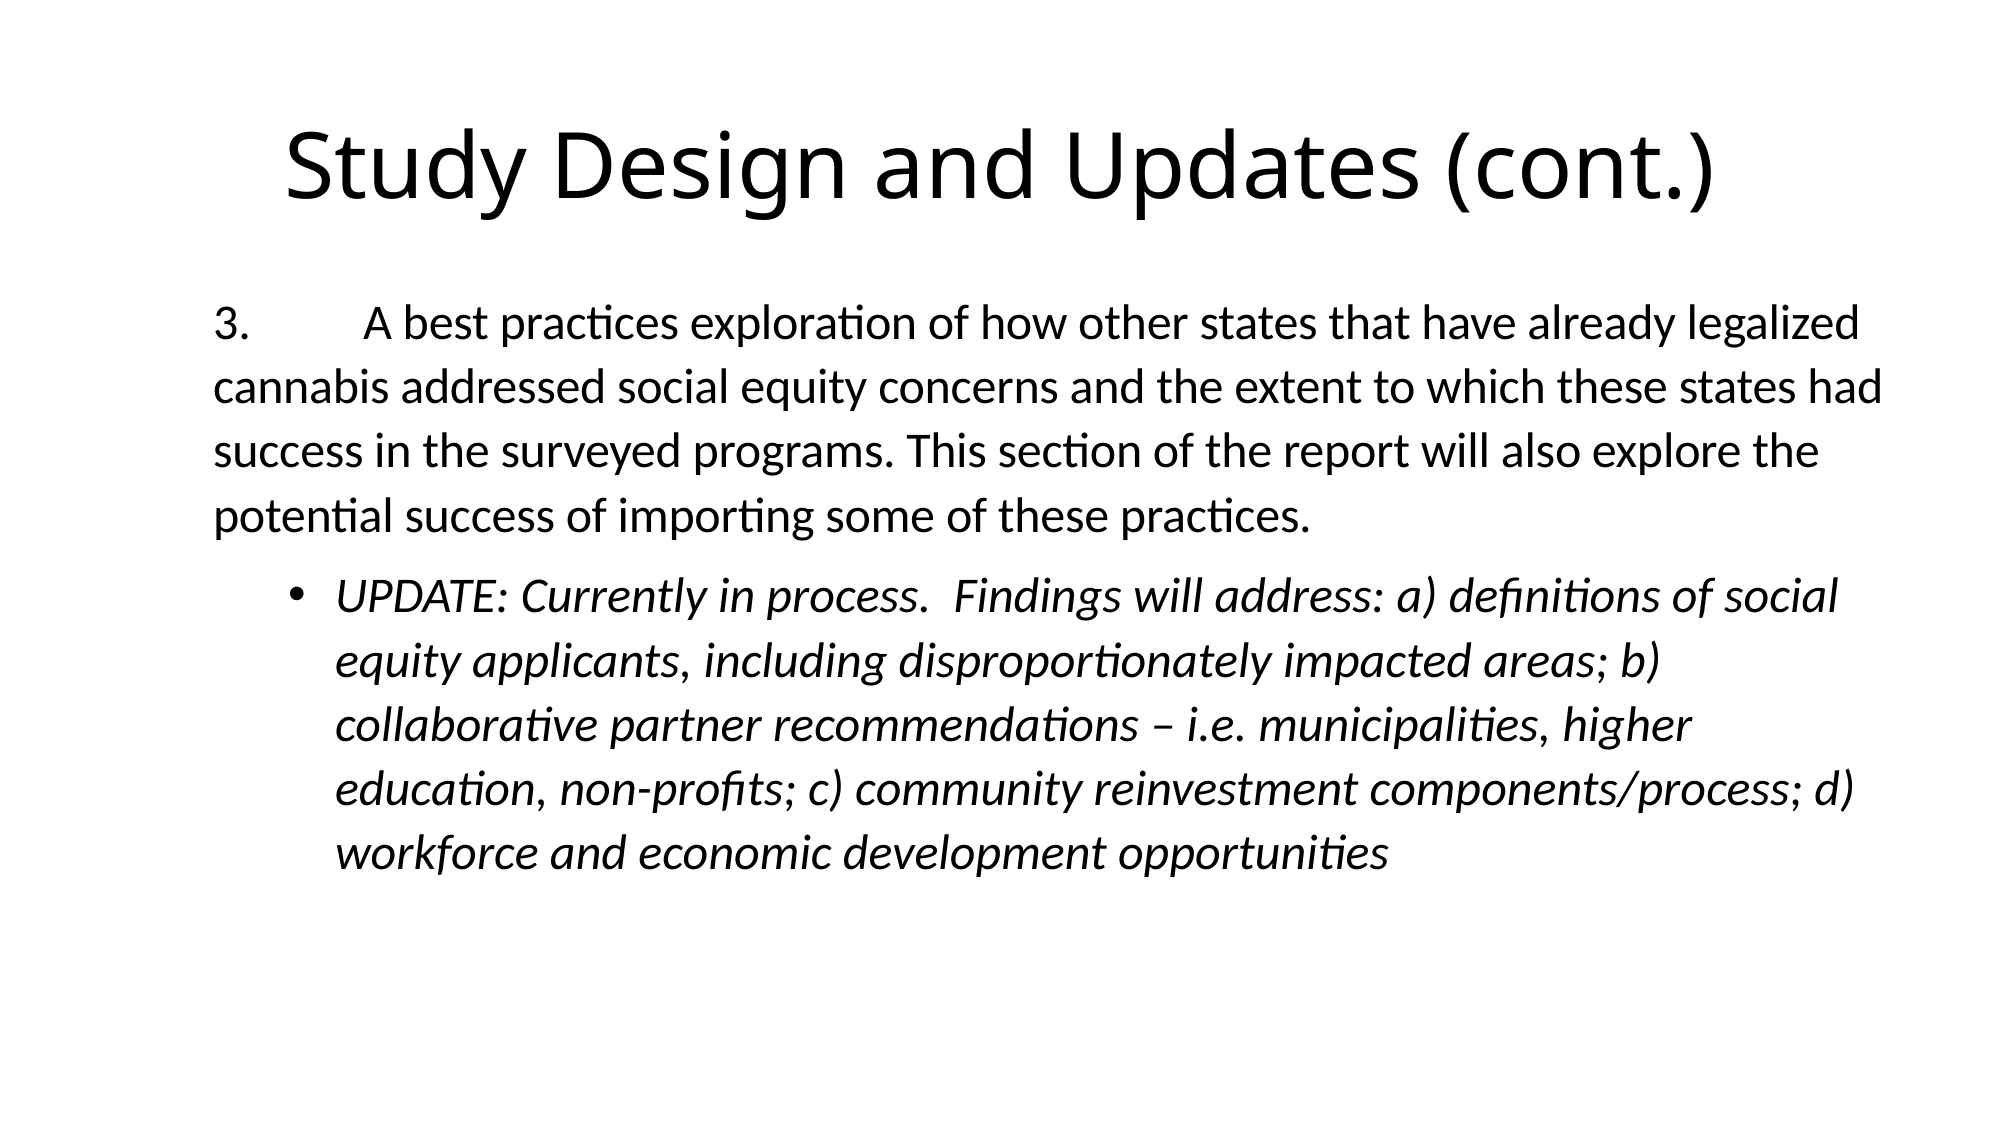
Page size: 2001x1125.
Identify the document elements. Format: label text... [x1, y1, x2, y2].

text_box 3. A best practices exploration of how other states that have already legalized cannabis addressed social equity concerns and the extent to which these states had success in the surveyed programs. This section of the report will also explore the potential success of importing some of these practices. UPDATE: Currently in process. Findings will address: a) definitions of social equity applicants, including disproportionately impacted areas; b) collaborative partner recommendations – i.e. municipalities, higher education, non-profits; c) community reinvestment components/process; d) workforce and economic development opportunities [123, 277, 1918, 964]
title Study Design and Updates (cont.) [137, 59, 1863, 277]
